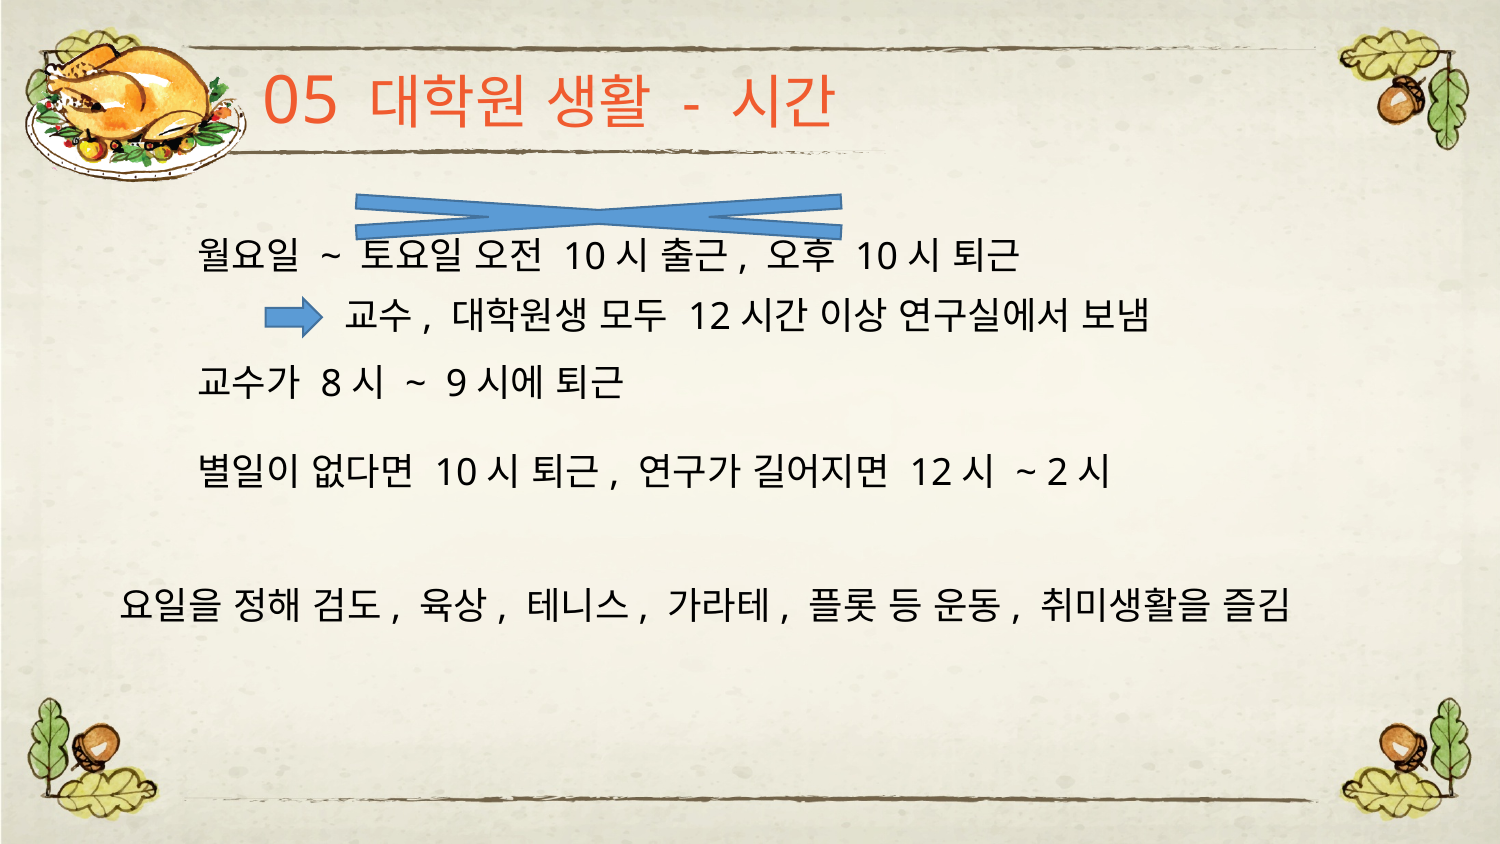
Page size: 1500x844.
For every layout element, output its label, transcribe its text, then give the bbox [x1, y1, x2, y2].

text_box [354, 193, 843, 241]
text_box 교수, 대학원생 모두 12시간 이상 연구실에서 보냄 [329, 284, 1439, 344]
text_box [264, 295, 324, 339]
text_box 요일을 정해 검도, 육상, 테니스, 가라테, 플롯 등 운동, 취미생활을 즐김 [104, 574, 1500, 635]
text_box 05 대학원 생활 - 시간 [268, 49, 853, 136]
text_box 별일이 없다면 10시 퇴근, 연구가 길어지면 12시 ~ 2시 [182, 440, 1268, 501]
text_box 교수가 8시 ~ 9시에 퇴근 [182, 351, 1074, 412]
text_box 월요일 ~ 토요일 오전 10시 출근, 오후 10시 퇴근 [182, 224, 1316, 285]
picture [0, 0, 1500, 844]
